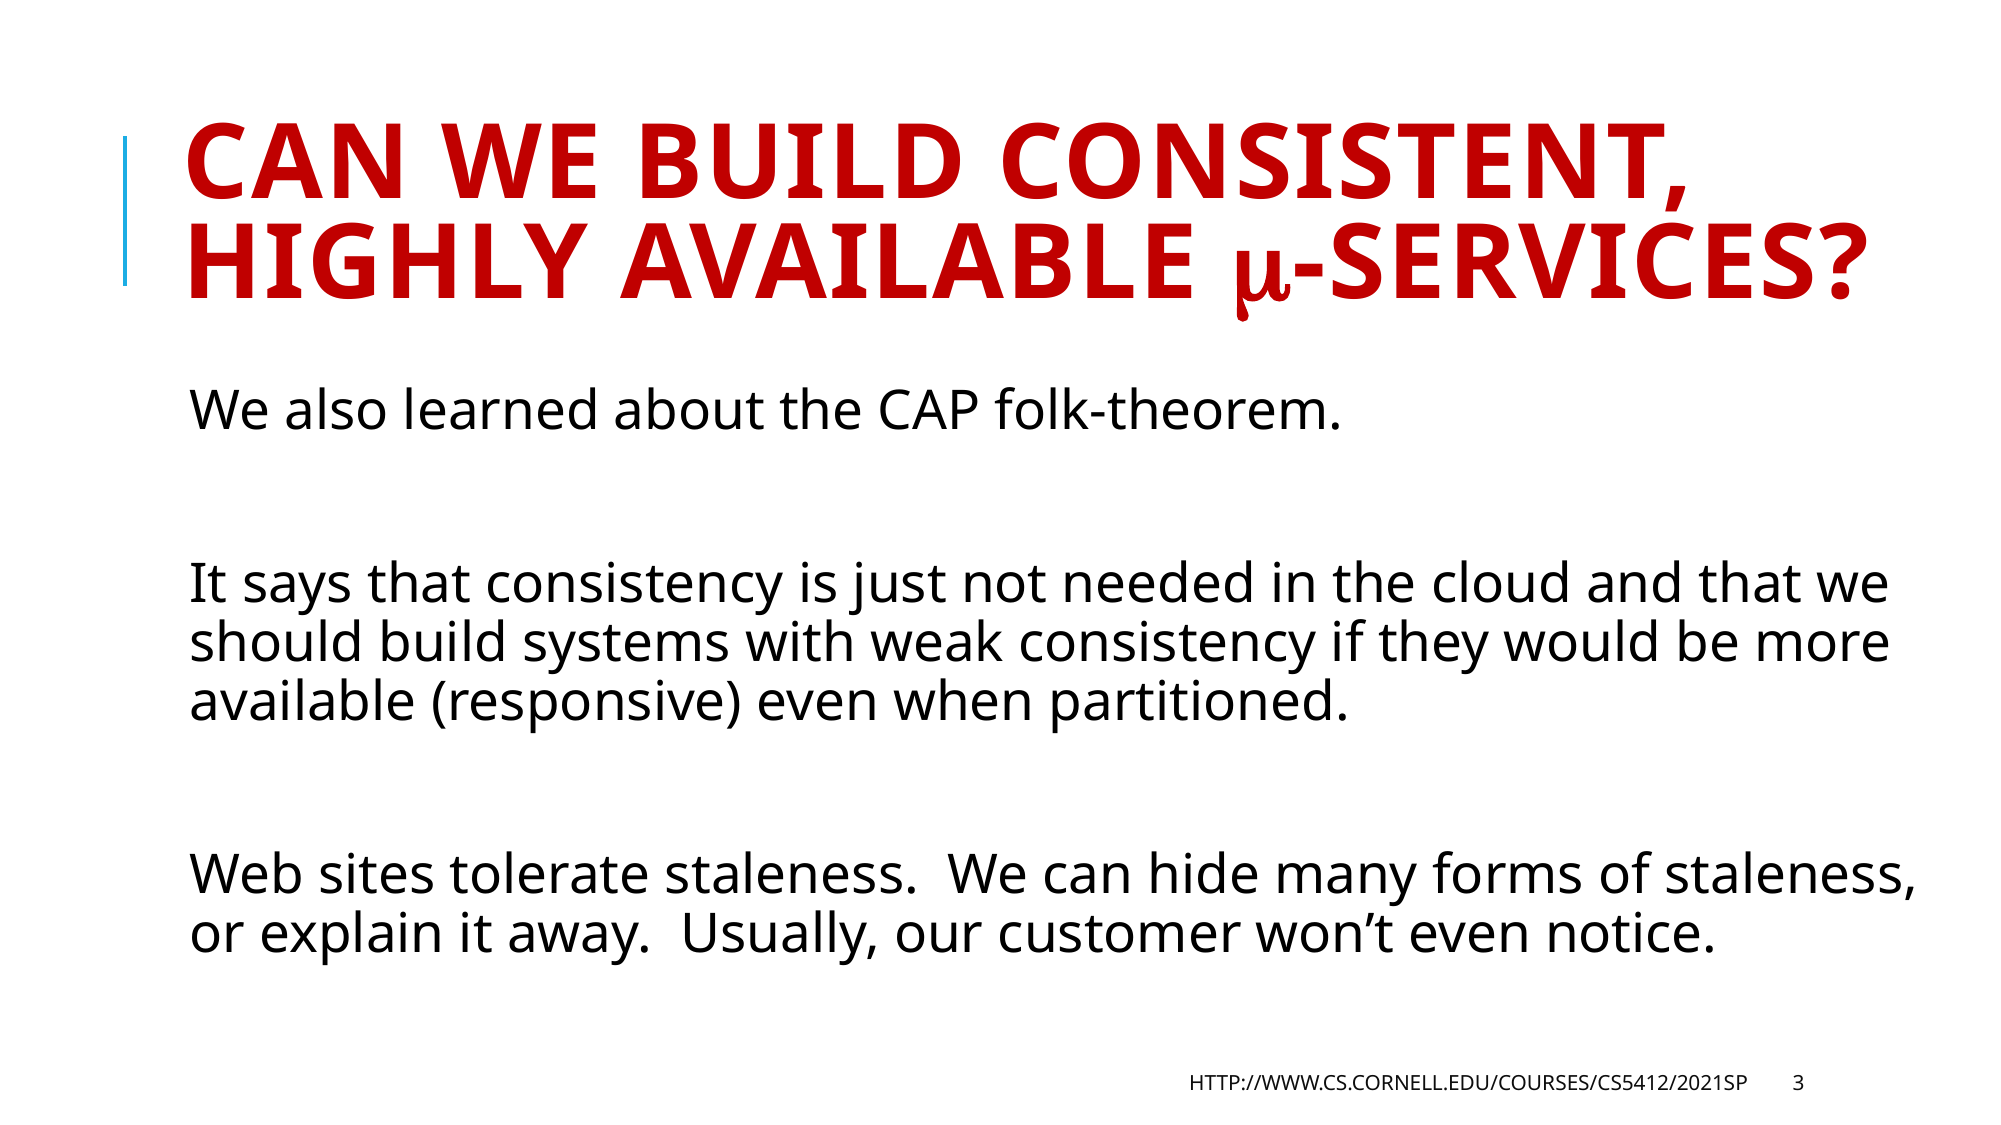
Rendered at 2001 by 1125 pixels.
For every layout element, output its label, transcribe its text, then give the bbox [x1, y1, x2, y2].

slide_number 3 [1777, 1061, 1938, 1107]
list We also learned about the CAP folk-theorem. It says that consistency is just not needed in the cloud and that we should build systems with weak consistency if they would be more available (responsive) even when partitioned. Web sites tolerate staleness. We can hide many forms of staleness, or explain it away. Usually, our customer won’t even notice. [168, 375, 1938, 1035]
title Can we build consistent, highly available -services? [168, 96, 1938, 342]
footer http://www.cs.cornell.edu/courses/cs5412/2021sp [794, 1061, 1763, 1107]
